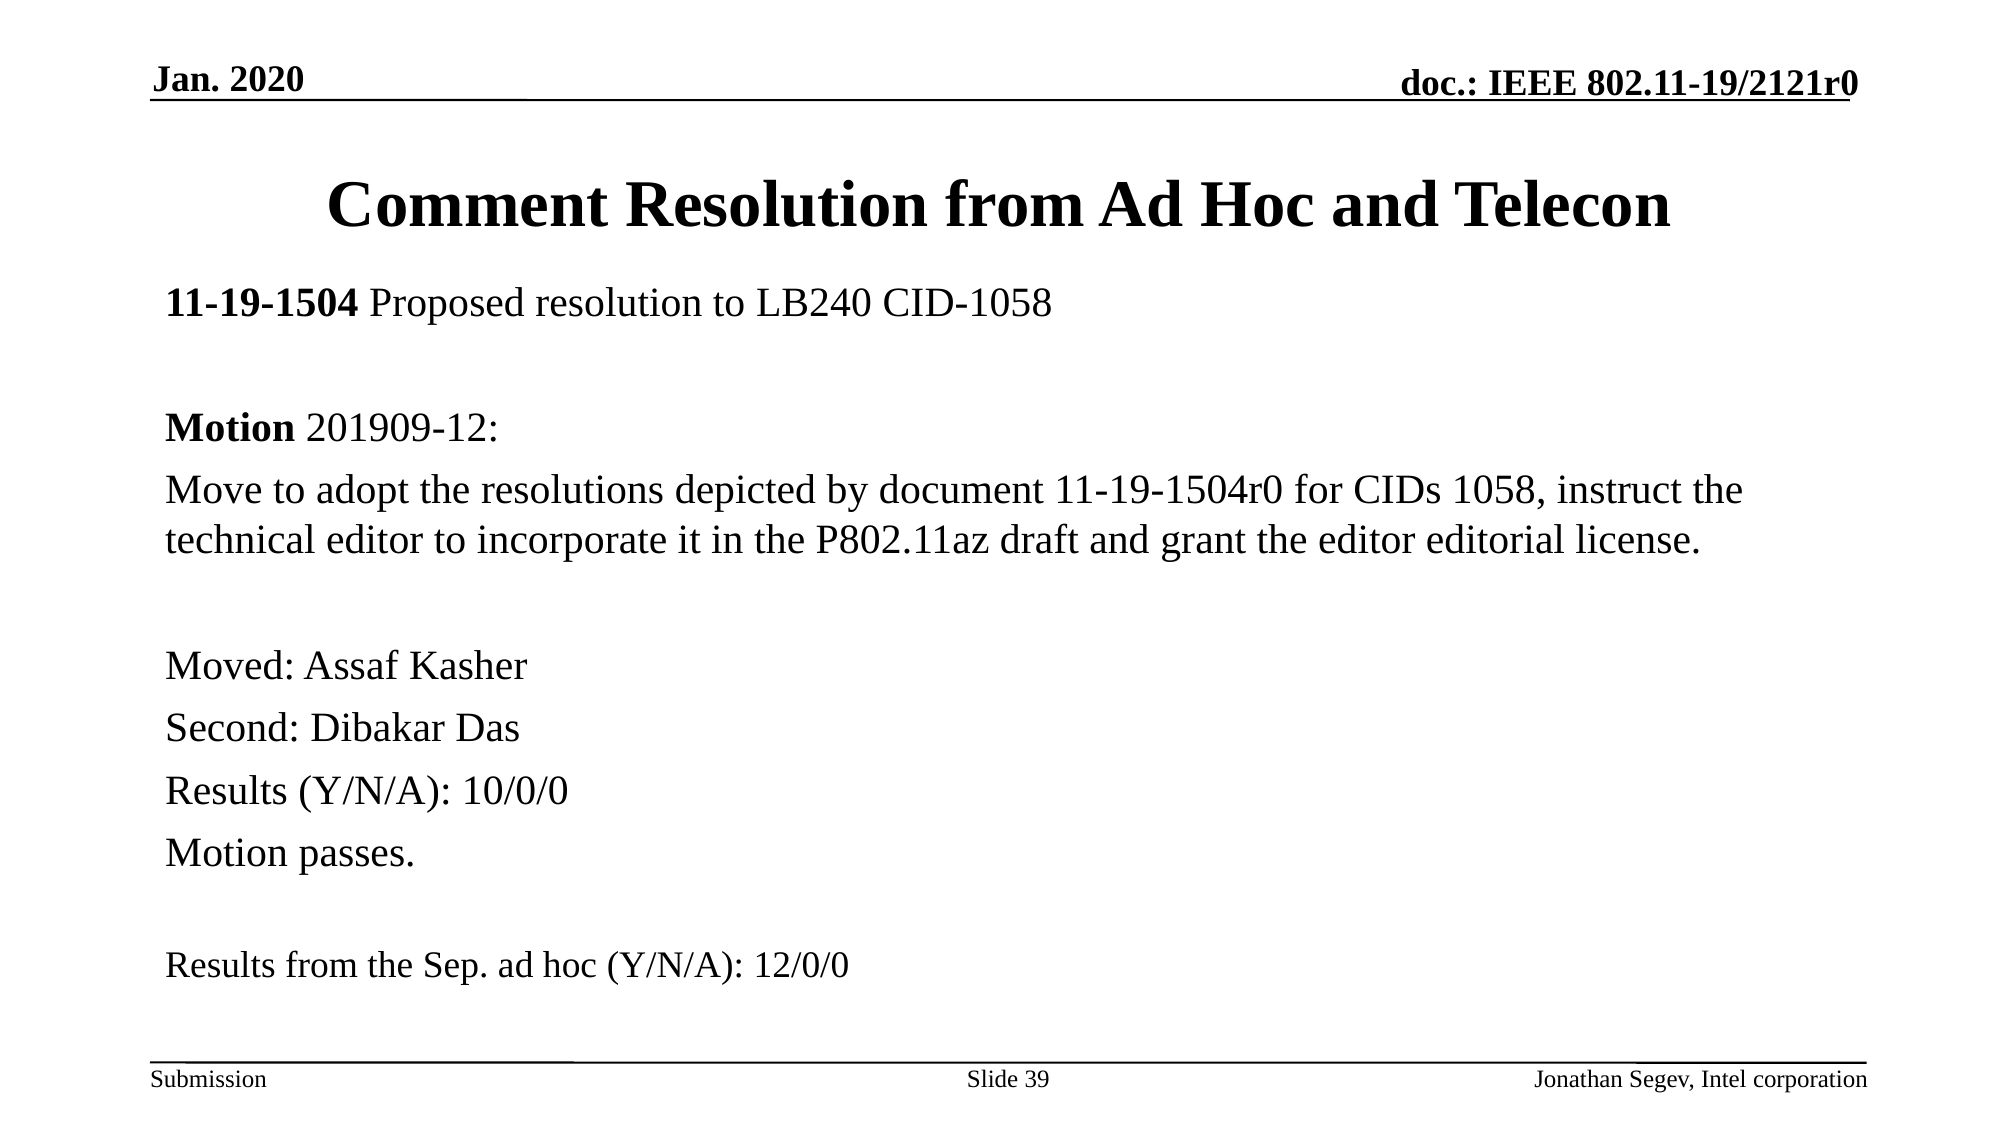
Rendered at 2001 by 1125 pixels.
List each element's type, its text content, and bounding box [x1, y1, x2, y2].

footer Jonathan Segev, Intel corporation [1171, 1061, 1869, 1093]
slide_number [152, 54, 563, 100]
list 11-19-1504 Proposed resolution to LB240 CID-1058 Motion 201909-12: Move to adopt the resolutions depicted by document 11-19-1504r0 for CIDs 1058, instruct the technical editor to incorporate it in the P802.11az draft and grant the editor editorial license. Moved: Assaf Kasher Second: Dibakar Das Results (Y/N/A): 10/0/0 Motion passes. Results from the Sep. ad hoc (Y/N/A): 12/0/0 [149, 266, 1850, 1000]
slide_number Slide 39 [950, 1061, 1067, 1123]
title Comment Resolution from Ad Hoc and Telecon [149, 112, 1850, 266]
